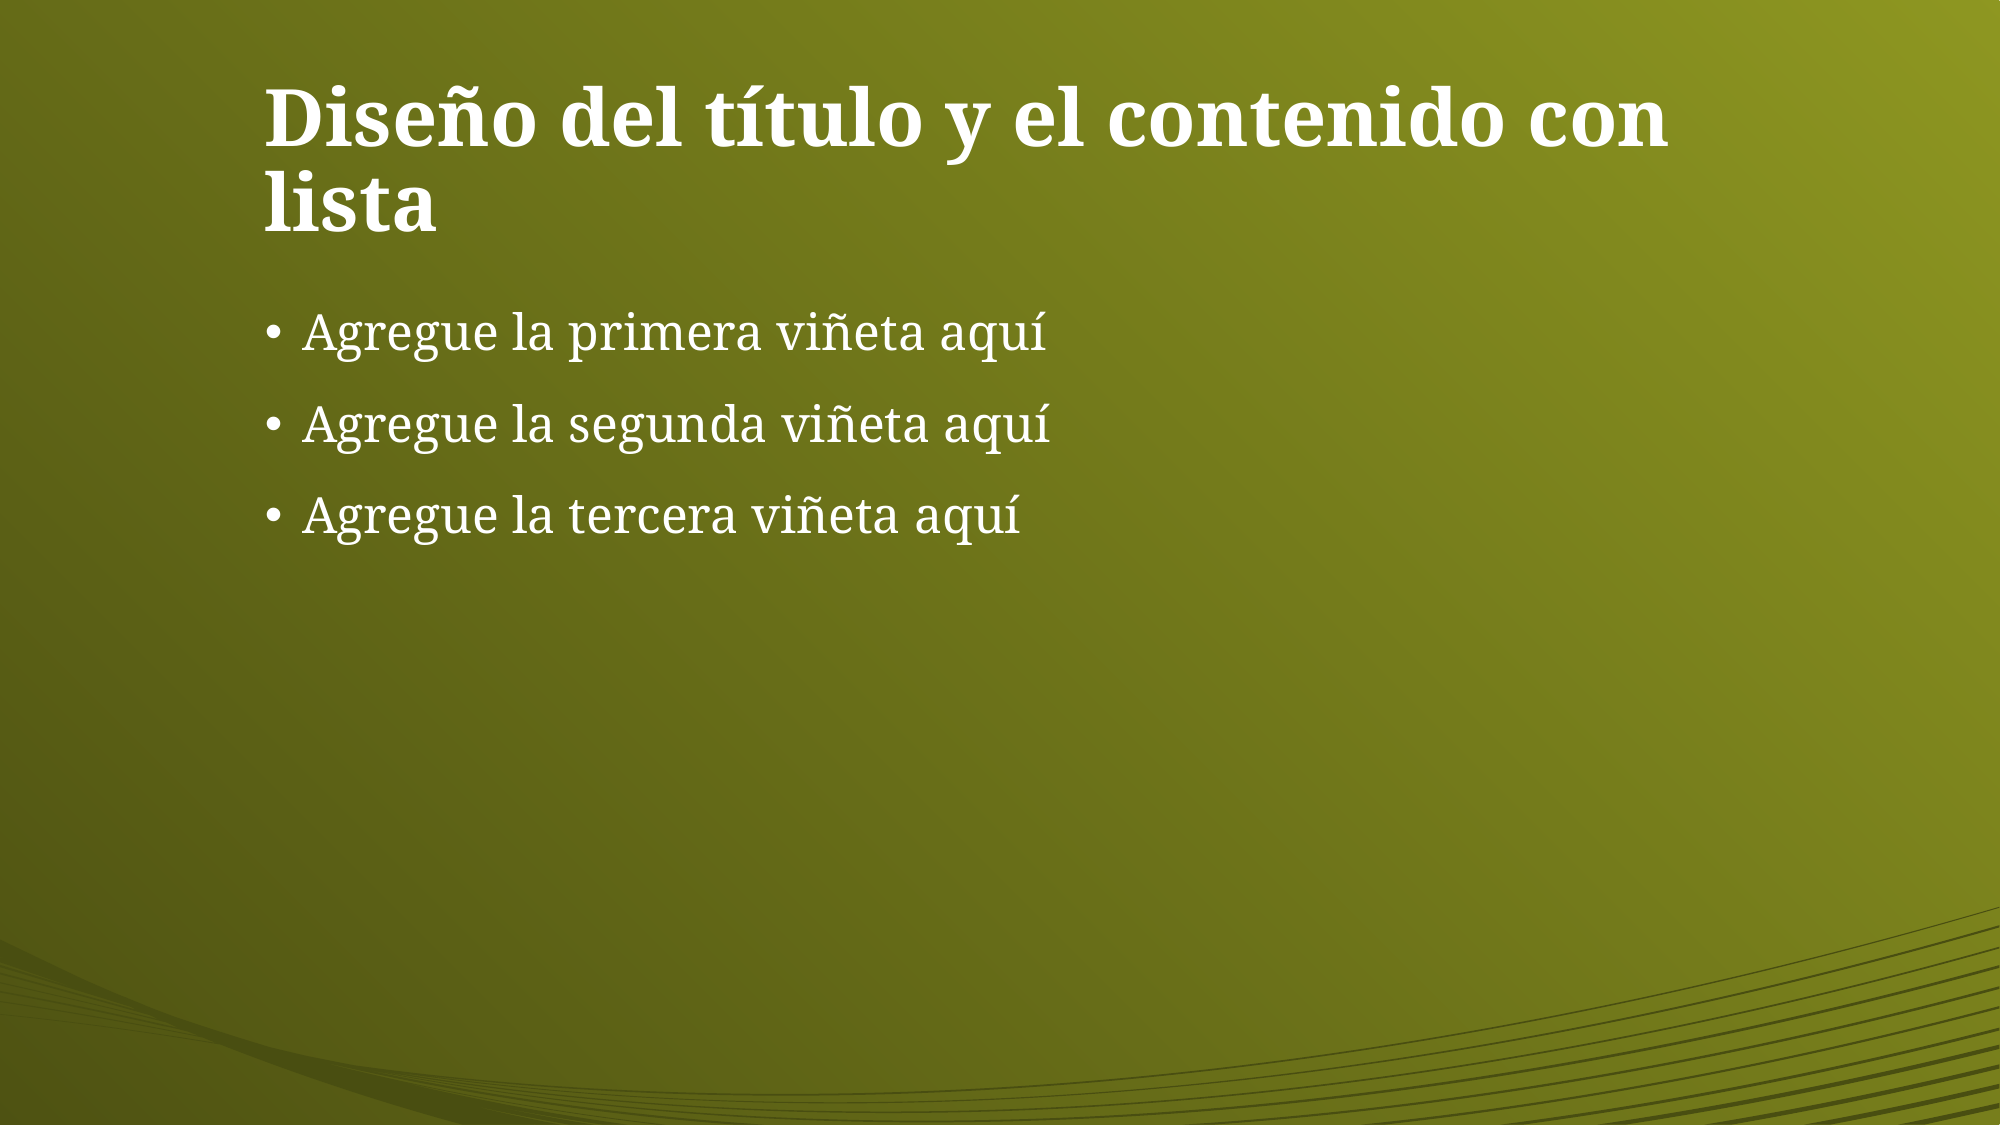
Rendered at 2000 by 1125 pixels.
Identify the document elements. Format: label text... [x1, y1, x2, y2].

title Diseño del título y el contenido con lista [249, 65, 1750, 257]
list Agregue la primera viñeta aquí Agregue la segunda viñeta aquí Agregue la tercera viñeta aquí [249, 299, 1750, 988]
